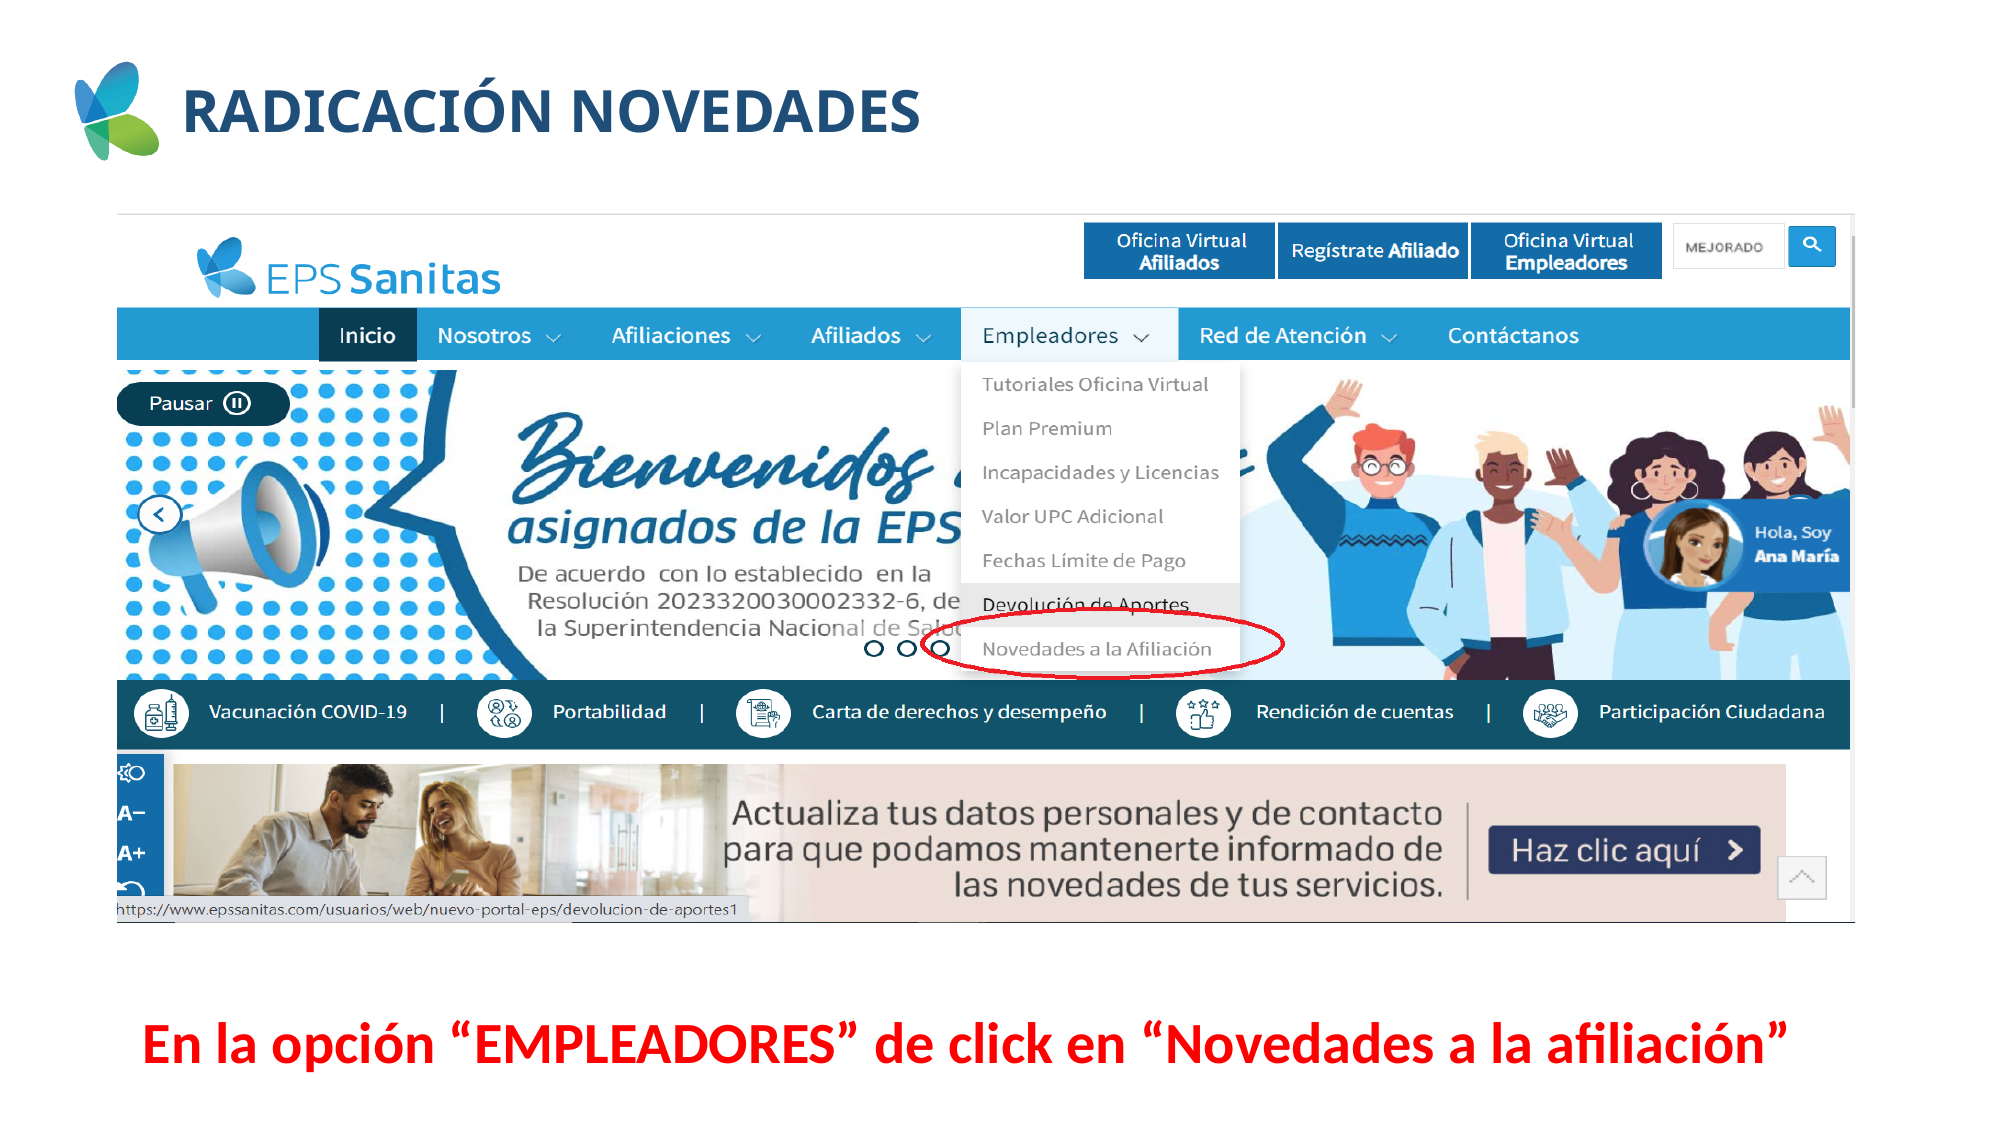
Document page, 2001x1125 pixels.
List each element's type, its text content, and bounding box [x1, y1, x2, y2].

picture [73, 61, 161, 162]
text_box RADICACIÓN NOVEDADES [181, 44, 1145, 204]
text_box En la opción “EMPLEADORES” de click en “Novedades a la afiliación” [127, 997, 1845, 1083]
picture [117, 205, 1856, 923]
